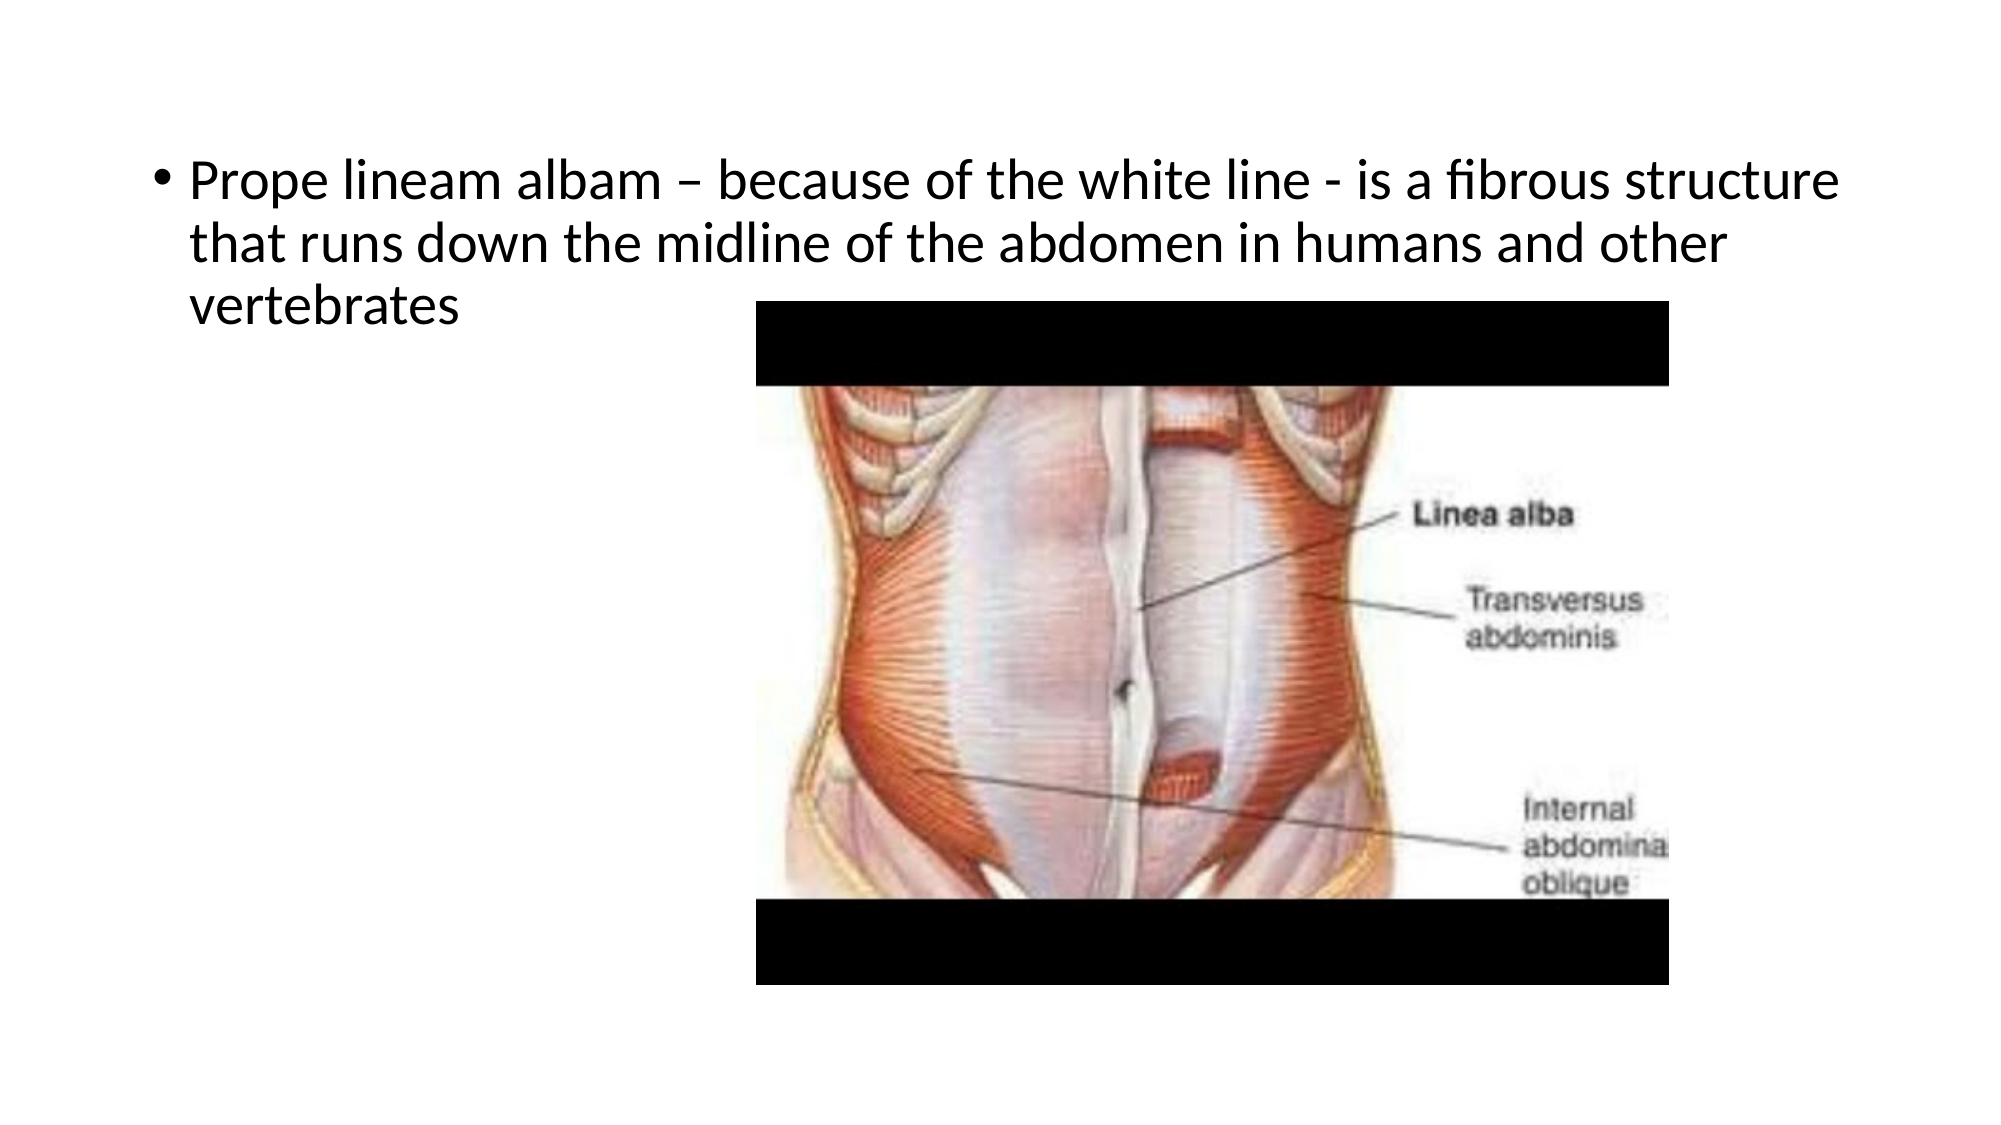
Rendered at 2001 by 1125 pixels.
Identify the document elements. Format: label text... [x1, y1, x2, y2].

picture [756, 300, 1669, 985]
list Prope lineam albam – because of the white line - is a fibrous structure that runs down the midline of the abdomen in humans and other vertebrates [137, 141, 1863, 1014]
